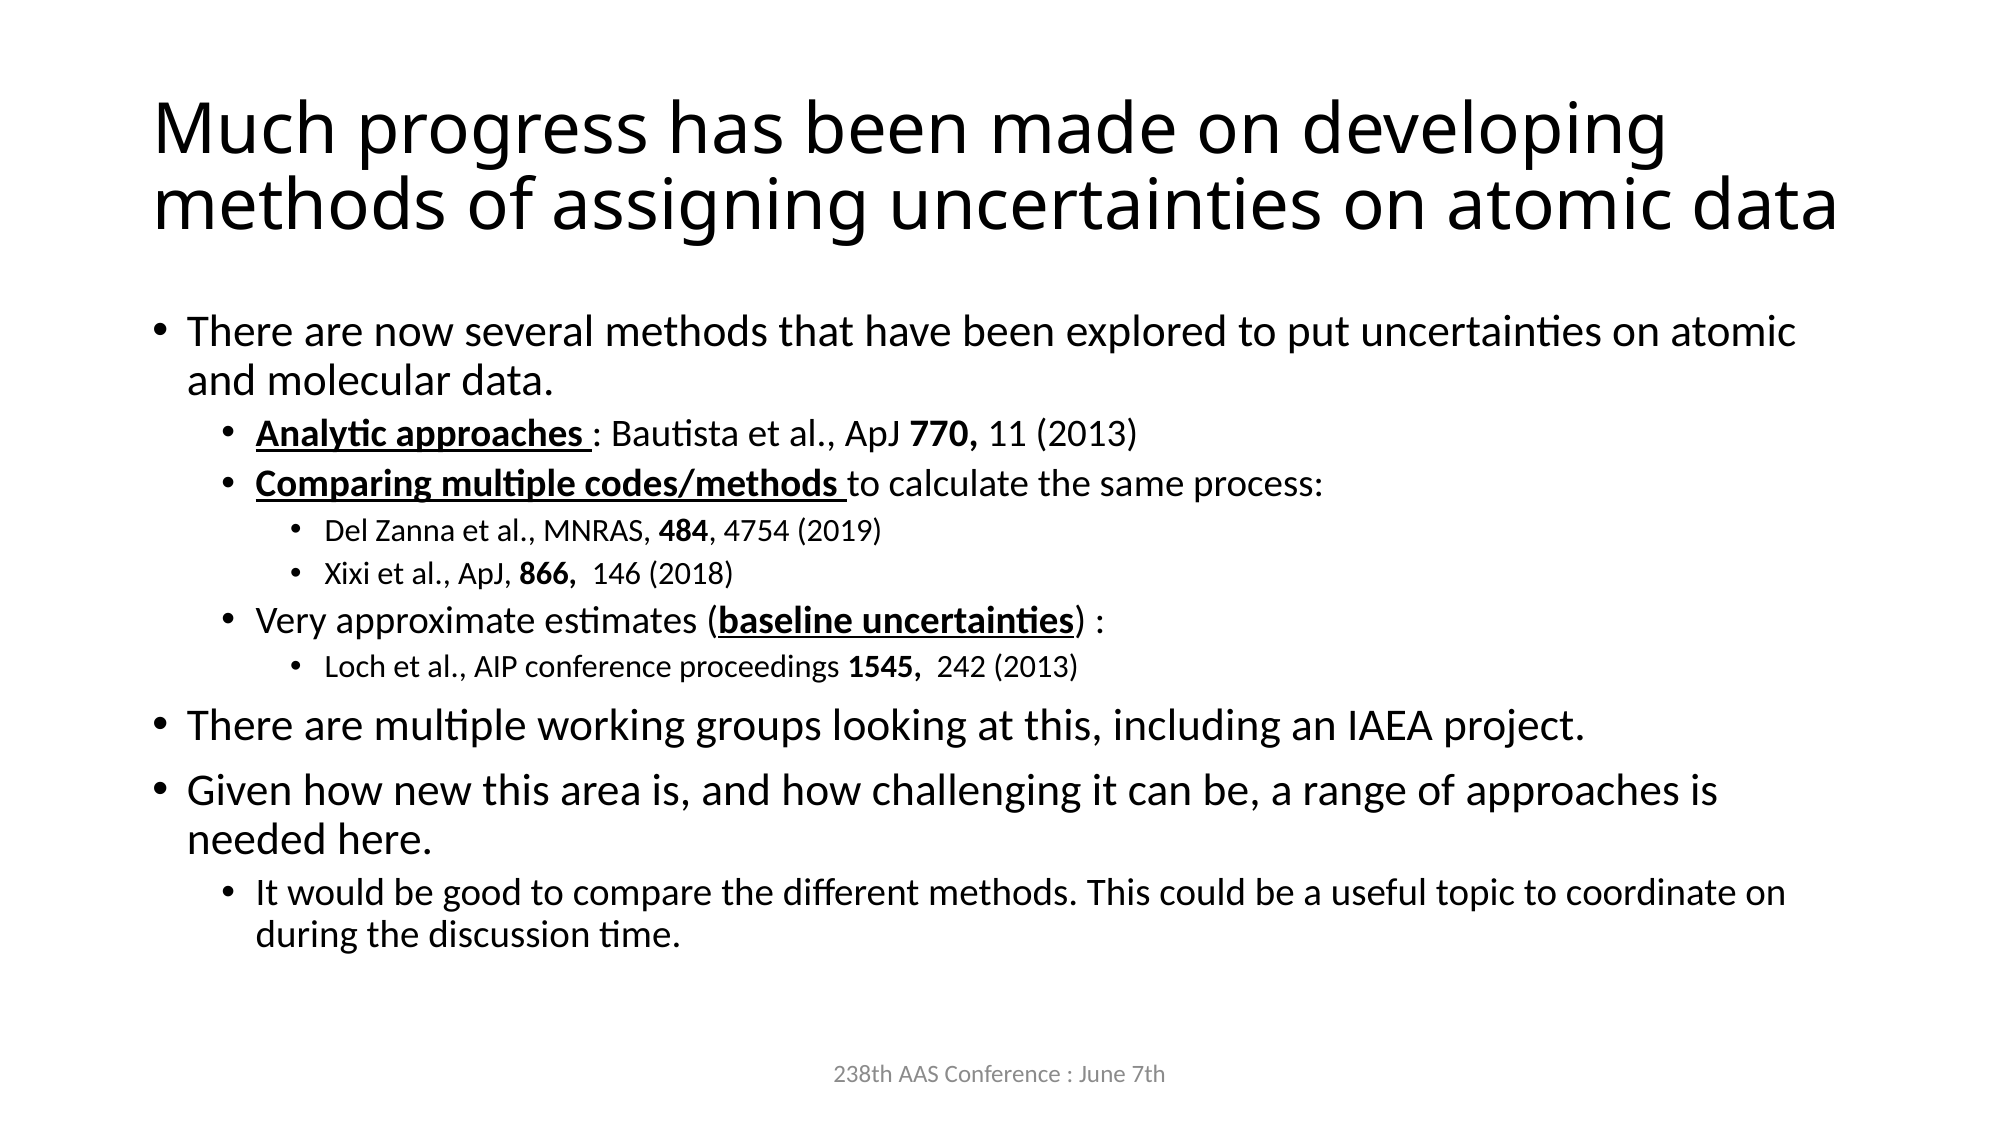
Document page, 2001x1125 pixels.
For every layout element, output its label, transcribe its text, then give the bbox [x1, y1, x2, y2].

footer 238th AAS Conference : June 7th [662, 1042, 1338, 1103]
title Much progress has been made on developing methods of assigning uncertainties on atomic data [137, 59, 1863, 278]
list There are now several methods that have been explored to put uncertainties on atomic and molecular data. Analytic approaches : Bautista et al., ApJ 770, 11 (2013) Comparing multiple codes/methods to calculate the same process: Del Zanna et al., MNRAS, 484, 4754 (2019) Xixi et al., ApJ, 866, 146 (2018) Very approximate estimates (baseline uncertainties) : Loch et al., AIP conference proceedings 1545, 242 (2013) There are multiple working groups looking at this, including an IAEA project. Given how new this area is, and how challenging it can be, a range of approaches is needed here. It would be good to compare the different methods. This could be a useful topic to coordinate on during the discussion time. [137, 299, 1863, 1014]
